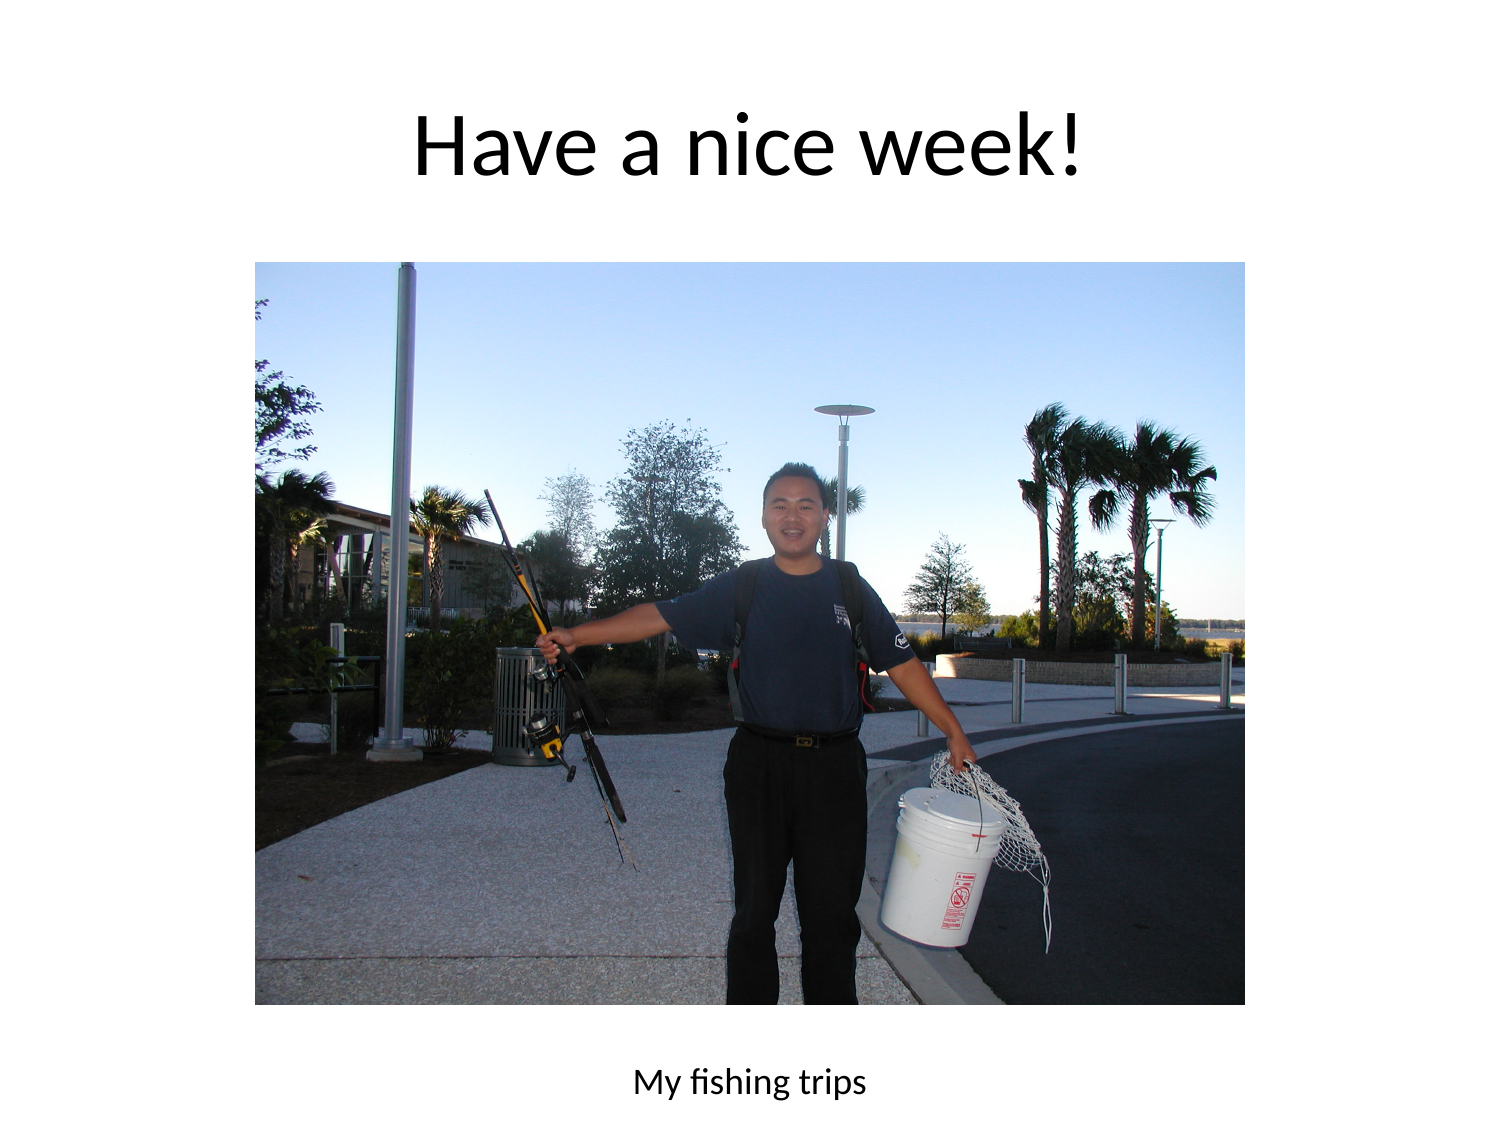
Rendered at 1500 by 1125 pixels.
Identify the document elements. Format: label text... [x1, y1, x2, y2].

text_box My fishing trips [617, 1049, 883, 1110]
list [74, 262, 1426, 1006]
title Have a nice week! [75, 45, 1425, 233]
